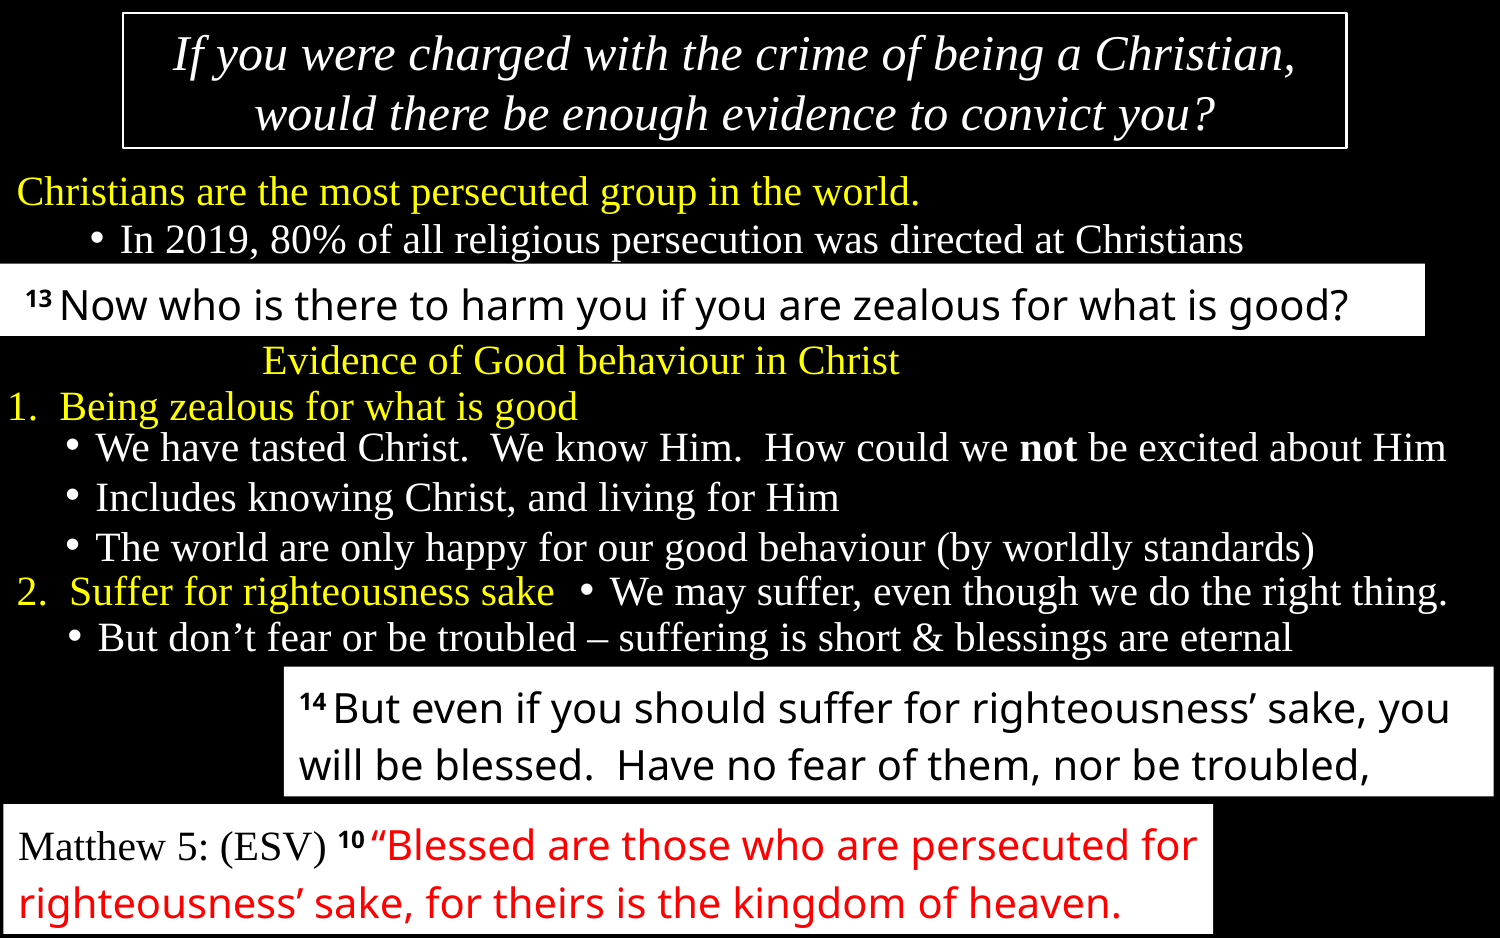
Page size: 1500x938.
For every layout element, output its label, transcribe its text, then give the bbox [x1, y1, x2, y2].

text_box Matthew 5: (ESV) 10 “Blessed are those who are persecuted for righteousness’ sake, for theirs is the kingdom of heaven. [3, 804, 1214, 934]
text_box Evidence of Good behaviour in Christ [247, 325, 1178, 390]
text_box If you were charged with the crime of being a Christian, would there be enough evidence to convict you? [123, 13, 1347, 148]
text_box We may suffer, even though we do the right thing. [564, 556, 1500, 622]
text_box In 2019, 80% of all religious persecution was directed at Christians [75, 221, 1395, 270]
text_box 1. Being zealous for what is good [0, 371, 923, 437]
text_box We have tasted Christ. We know Him. How could we not be excited about Him Includes knowing Christ, and living for Him The world are only happy for our good behaviour (by worldly standards) [50, 412, 1492, 556]
text_box 14 But even if you should suffer for righteousness’ sake, you will be blessed. Have no fear of them, nor be troubled, [283, 666, 1494, 797]
text_box But don’t fear or be troubled – suffering is short & blessings are eternal [53, 602, 1491, 668]
text_box 2. Suffer for righteousness sake [1, 556, 564, 621]
text_box Christians are the most persecuted group in the world. [1, 156, 1494, 221]
text_box 13 Now who is there to harm you if you are zealous for what is good? [0, 263, 1425, 336]
